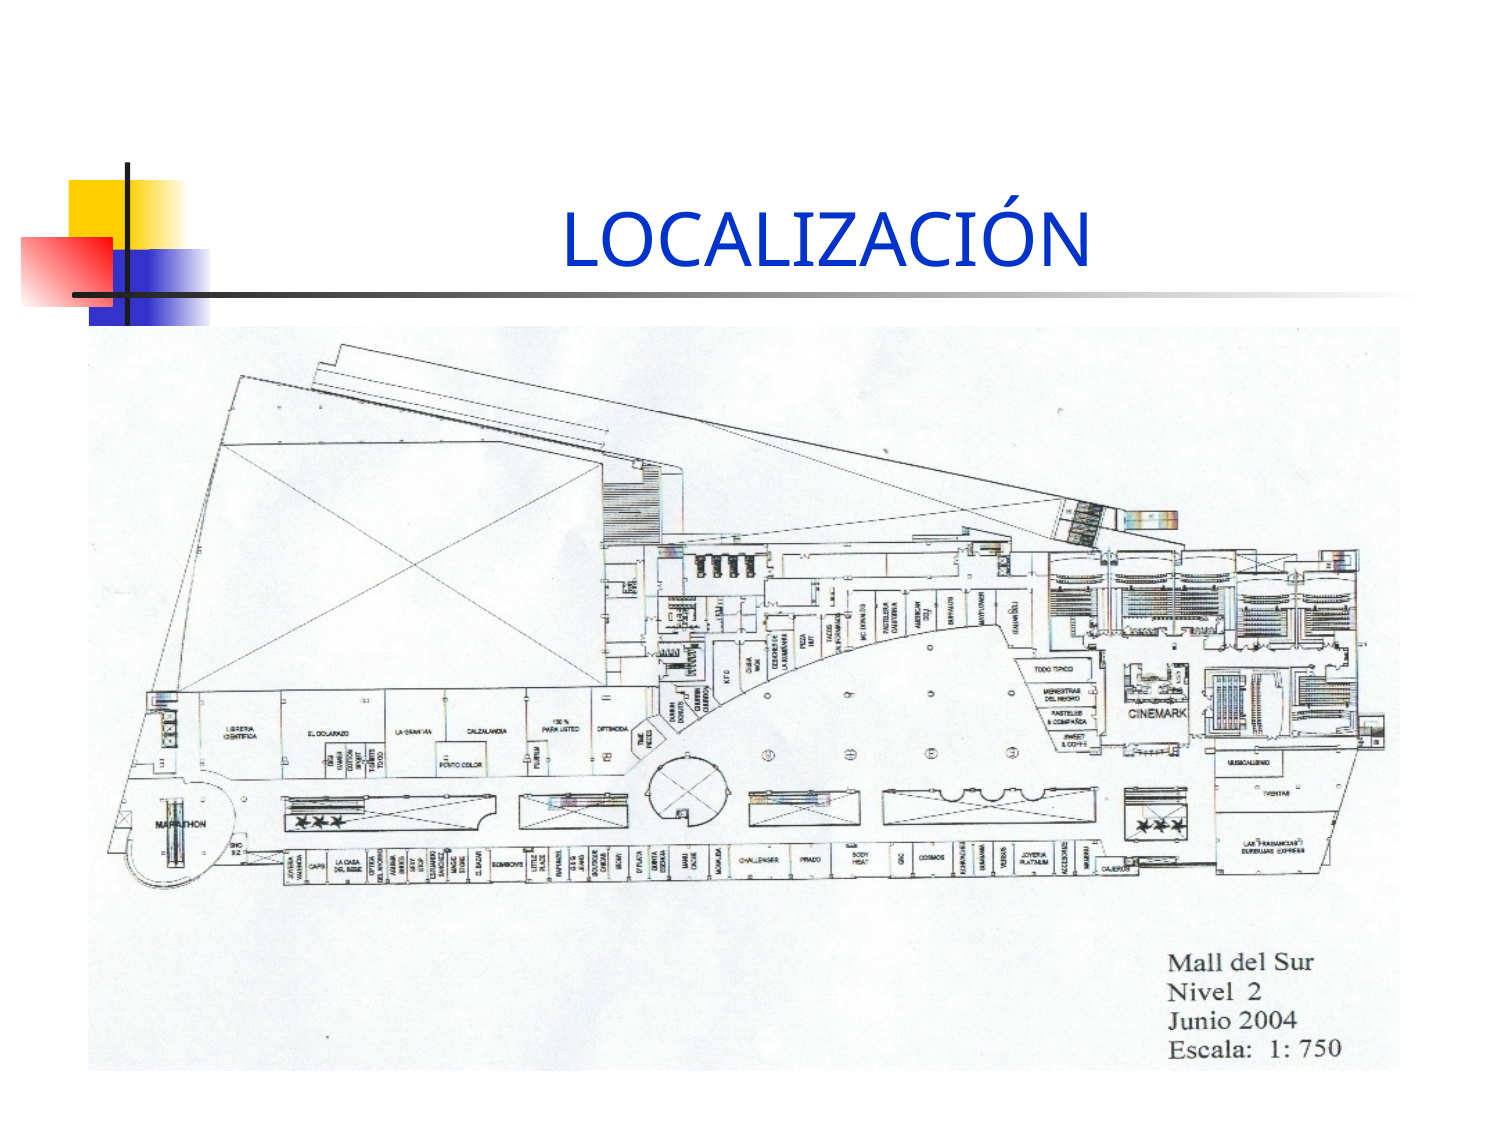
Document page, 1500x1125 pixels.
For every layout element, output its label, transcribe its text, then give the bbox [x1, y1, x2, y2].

title LOCALIZACIÓN [188, 101, 1468, 289]
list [88, 326, 1400, 1071]
